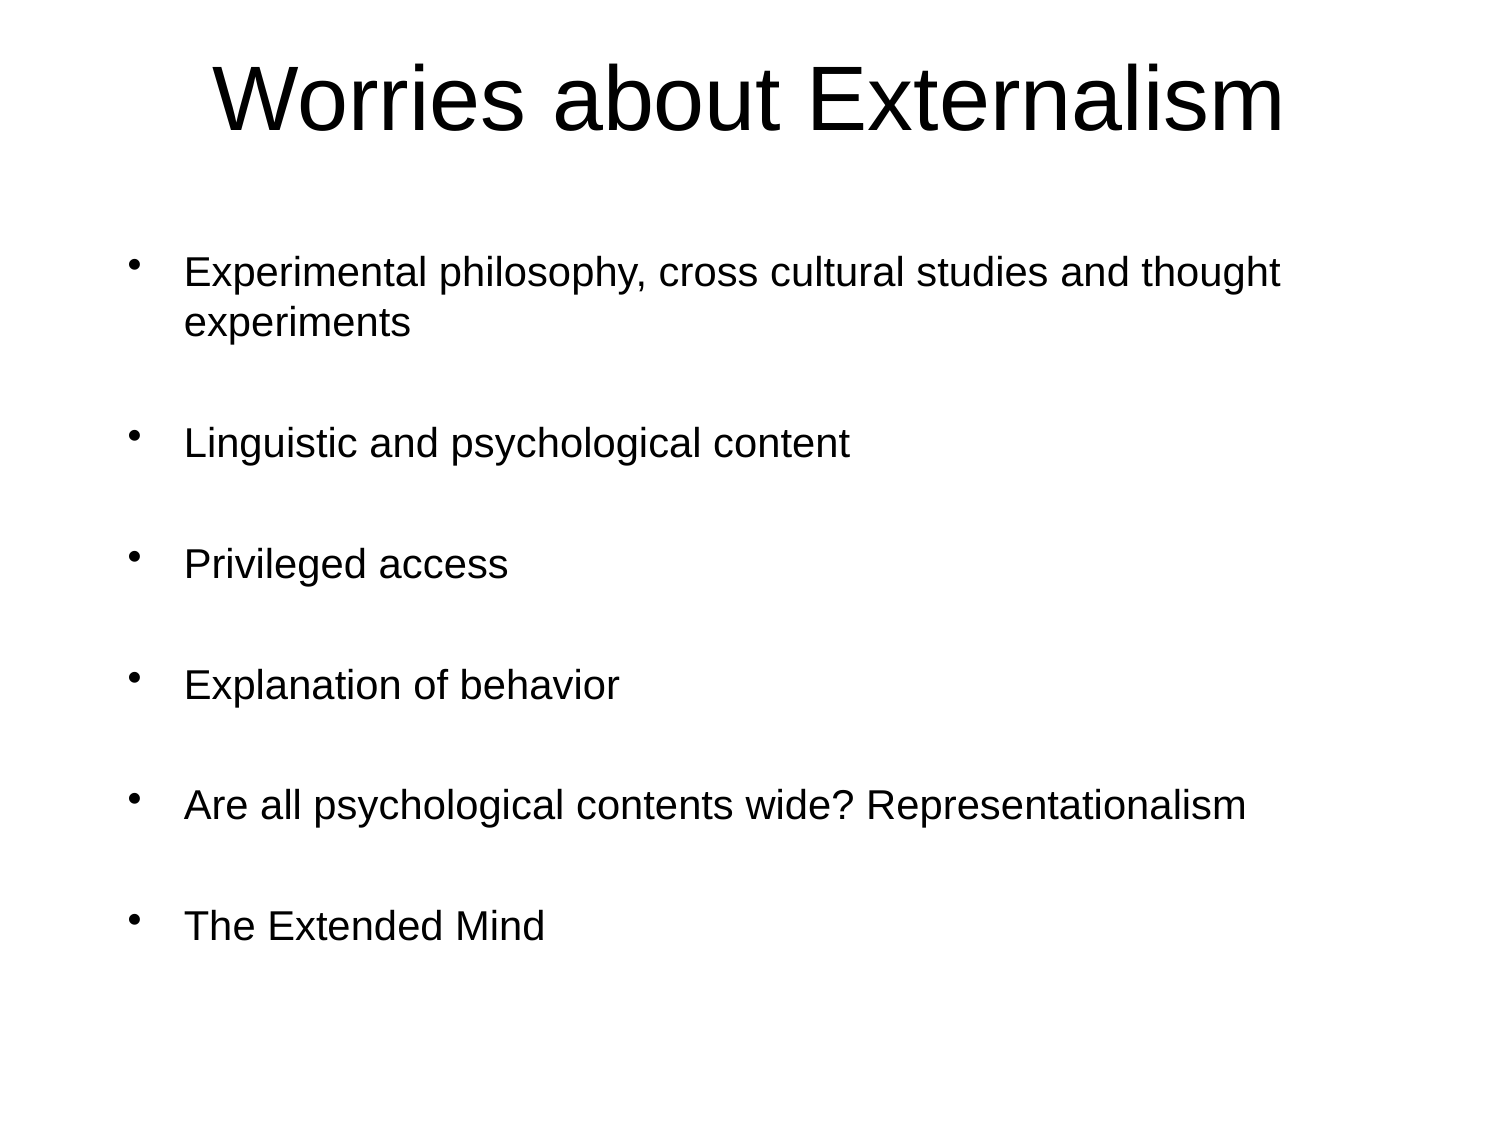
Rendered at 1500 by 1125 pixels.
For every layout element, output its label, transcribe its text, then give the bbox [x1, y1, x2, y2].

title Worries about Externalism [0, 0, 1500, 188]
list Experimental philosophy, cross cultural studies and thought experiments Linguistic and psychological content Privileged access Explanation of behavior Are all psychological contents wide? Representationalism The Extended Mind [112, 237, 1388, 1050]
